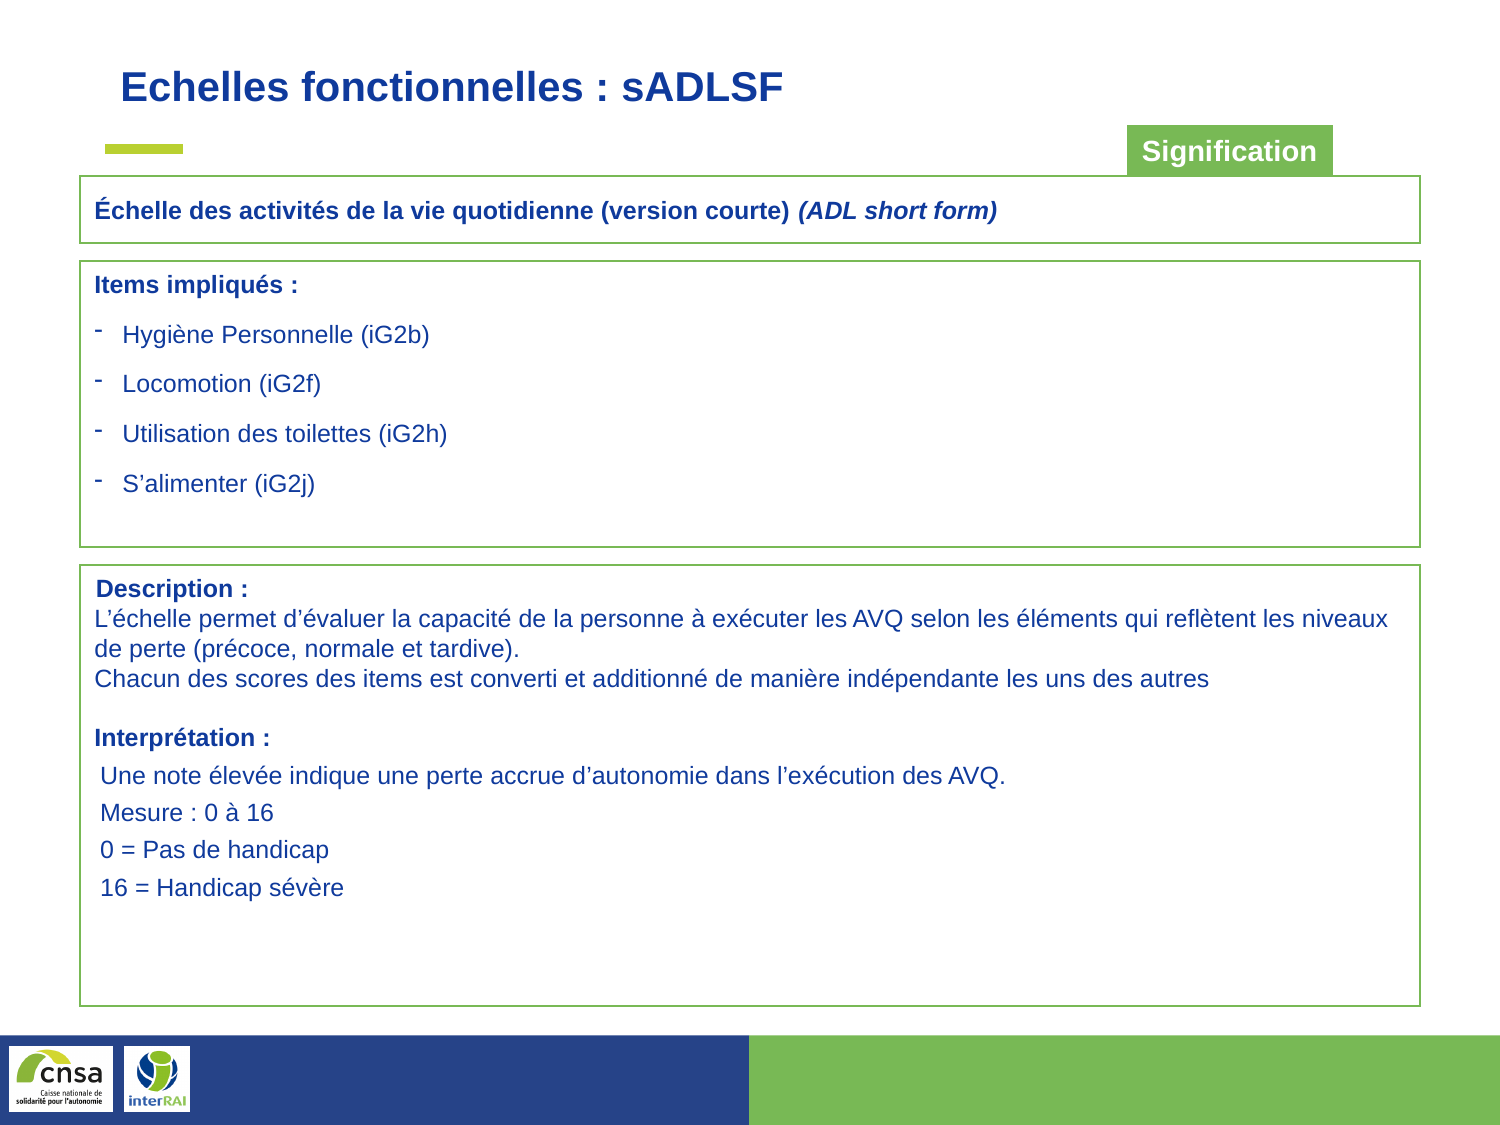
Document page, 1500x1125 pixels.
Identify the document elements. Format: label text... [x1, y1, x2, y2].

list Echelles fonctionnelles : sADLSF [105, 58, 1318, 137]
picture [9, 1046, 113, 1112]
text_box Items impliqués : Hygiène Personnelle (iG2b) Locomotion (iG2f) Utilisation des toilettes (iG2h) S’alimenter (iG2j) [78, 259, 1422, 548]
text_box Description : L’échelle permet d’évaluer la capacité de la personne à exécuter les AVQ selon les éléments qui reflètent les niveaux de perte (précoce, normale et tardive). Chacun des scores des items est converti et additionné de manière indépendante les uns des autres Interprétation : Une note élevée indique une perte accrue d’autonomie dans l’exécution des AVQ. Mesure : 0 à 16 0 = Pas de handicap 16 = Handicap sévère [78, 563, 1422, 1008]
text_box Échelle des activités de la vie quotidienne (version courte) (ADL short form) [78, 174, 1422, 244]
text_box Signification [1127, 125, 1333, 175]
picture [124, 1046, 190, 1112]
